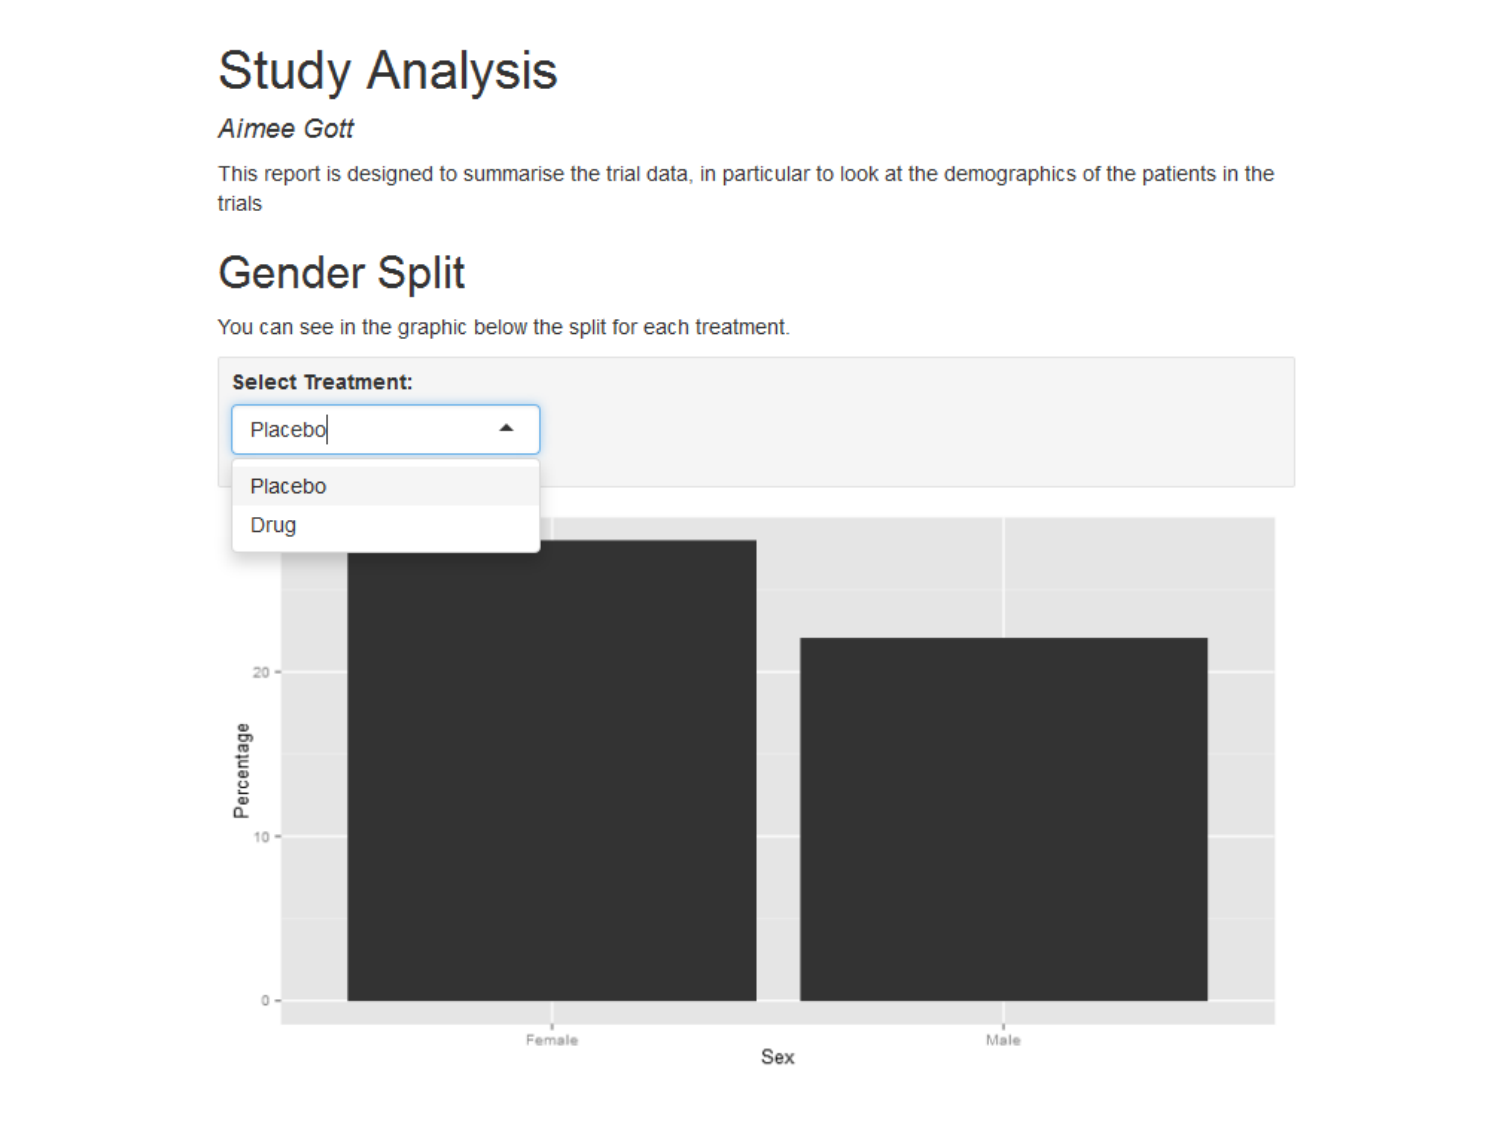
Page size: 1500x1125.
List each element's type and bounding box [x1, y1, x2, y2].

picture [206, 18, 1310, 1090]
